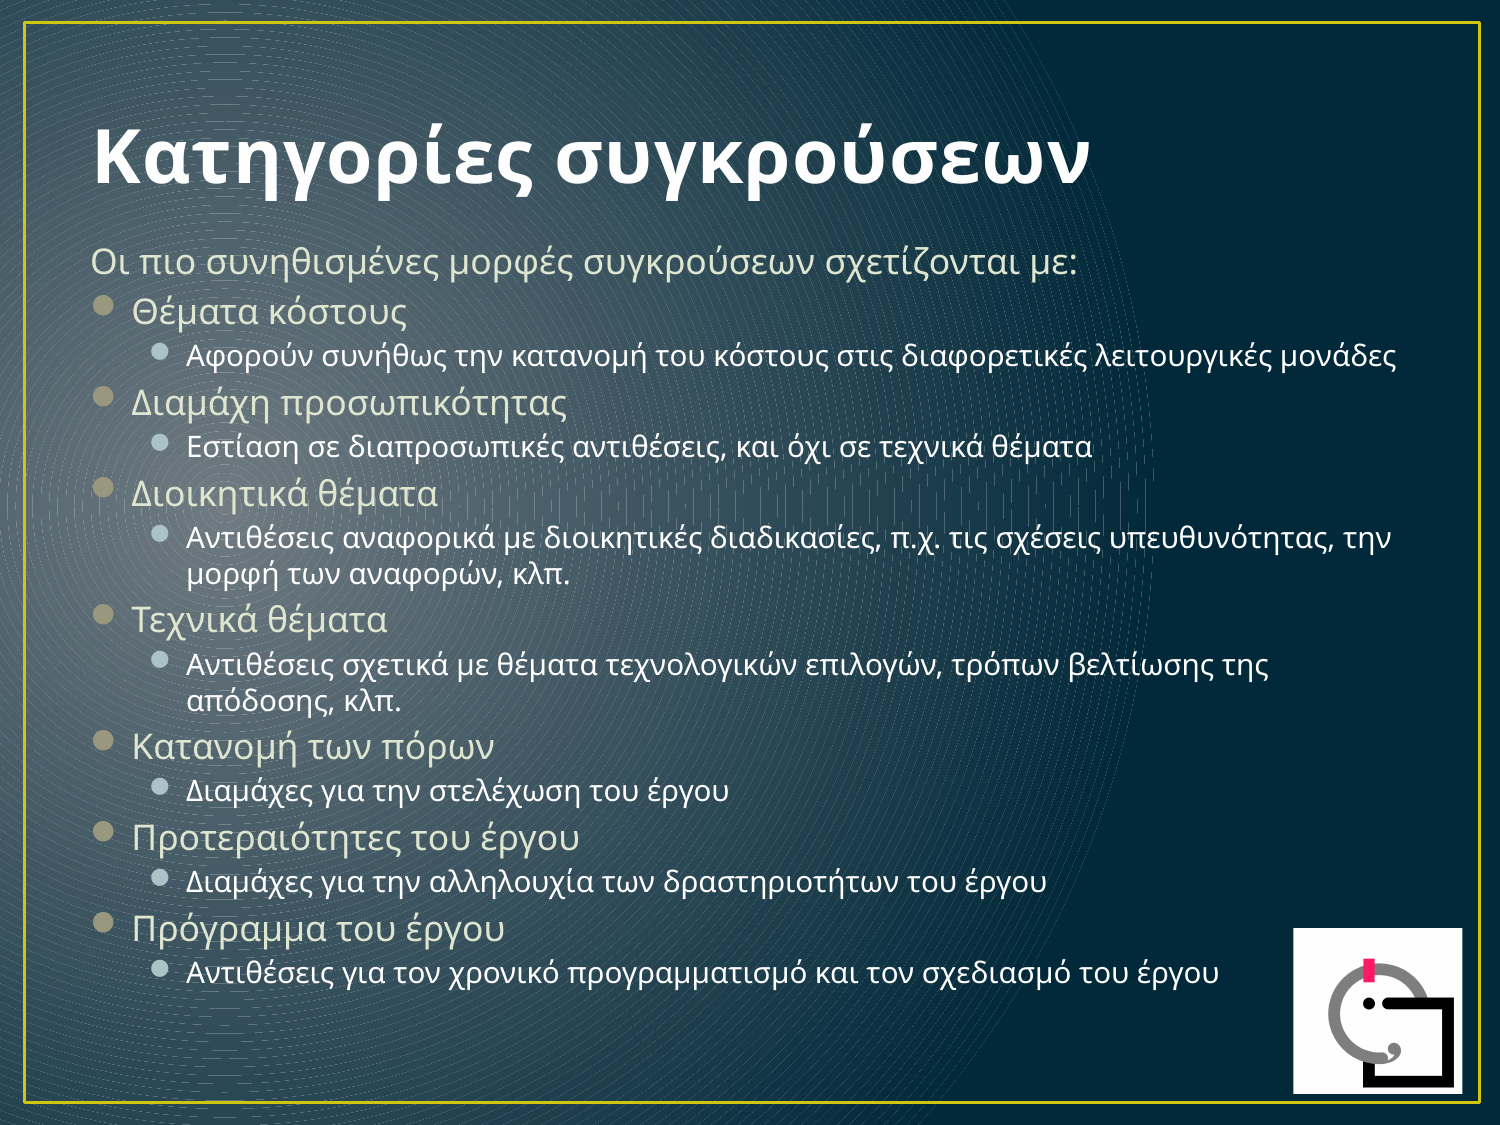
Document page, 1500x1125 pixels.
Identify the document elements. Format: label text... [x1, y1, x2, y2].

list Οι πιο συνηθισμένες μορφές συγκρούσεων σχετίζονται με: Θέματα κόστους Αφορούν συνήθως την κατανομή του κόστους στις διαφορετικές λειτουργικές μονάδες Διαμάχη προσωπικότητας Εστίαση σε διαπροσωπικές αντιθέσεις, και όχι σε τεχνικά θέματα Διοικητικά θέματα Αντιθέσεις αναφορικά με διοικητικές διαδικασίες, π.χ. τις σχέσεις υπευθυνότητας, την μορφή των αναφορών, κλπ. Τεχνικά θέματα Αντιθέσεις σχετικά με θέματα τεχνολογικών επιλογών, τρόπων βελτίωσης της απόδοσης, κλπ. Κατανομή των πόρων Διαμάχες για την στελέχωση του έργου Προτεραιότητες του έργου Διαμάχες για την αλληλουχία των δραστηριοτήτων του έργου Πρόγραμμα του έργου Αντιθέσεις για τον χρονικό προγραμματισμό και τον σχεδιασμό του έργου [75, 231, 1425, 1005]
title Κατηγορίες συγκρούσεων [76, 19, 1427, 207]
picture [1294, 929, 1462, 1093]
